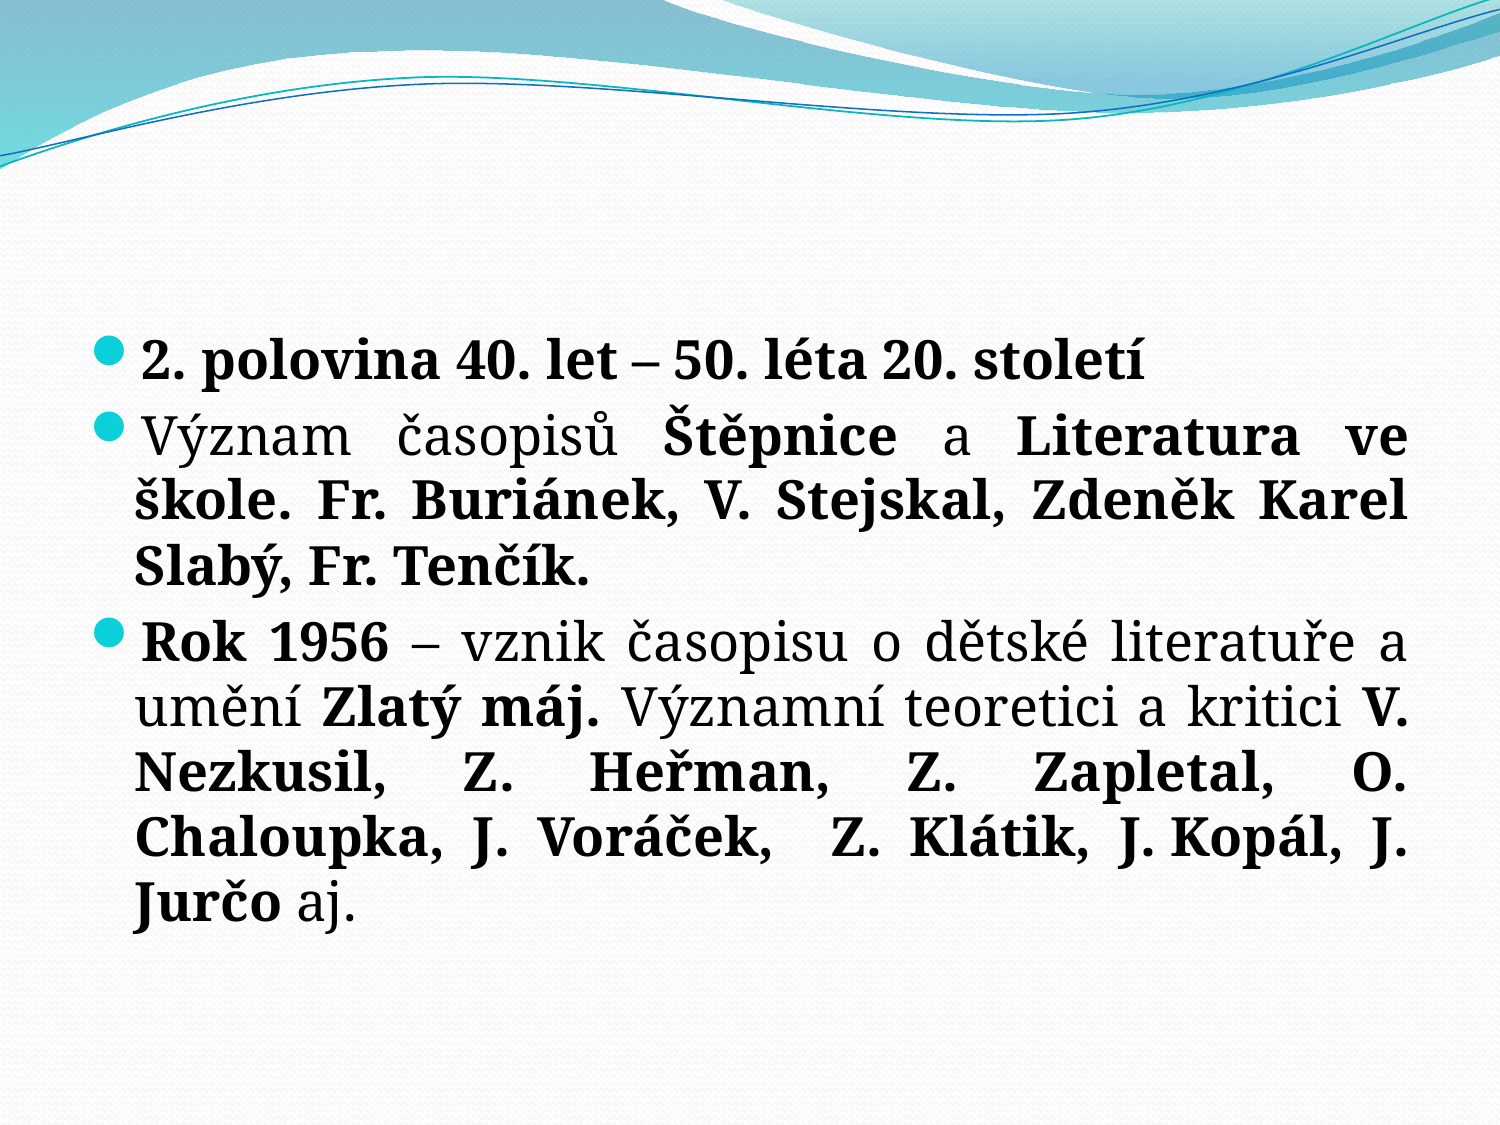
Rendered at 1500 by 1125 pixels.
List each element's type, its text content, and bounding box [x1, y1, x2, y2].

list 2. polovina 40. let – 50. léta 20. století Význam časopisů Štěpnice a Literatura ve škole. Fr. Buriánek, V. Stejskal, Zdeněk Karel Slabý, Fr. Tenčík. Rok 1956 – vznik časopisu o dětské literatuře a umění Zlatý máj. Významní teoretici a kritici V. Nezkusil, Z. Heřman, Z. Zapletal, O. Chaloupka, J. Voráček, Z. Klátik, J. Kopál, J. Jurčo aj. [75, 317, 1425, 1038]
